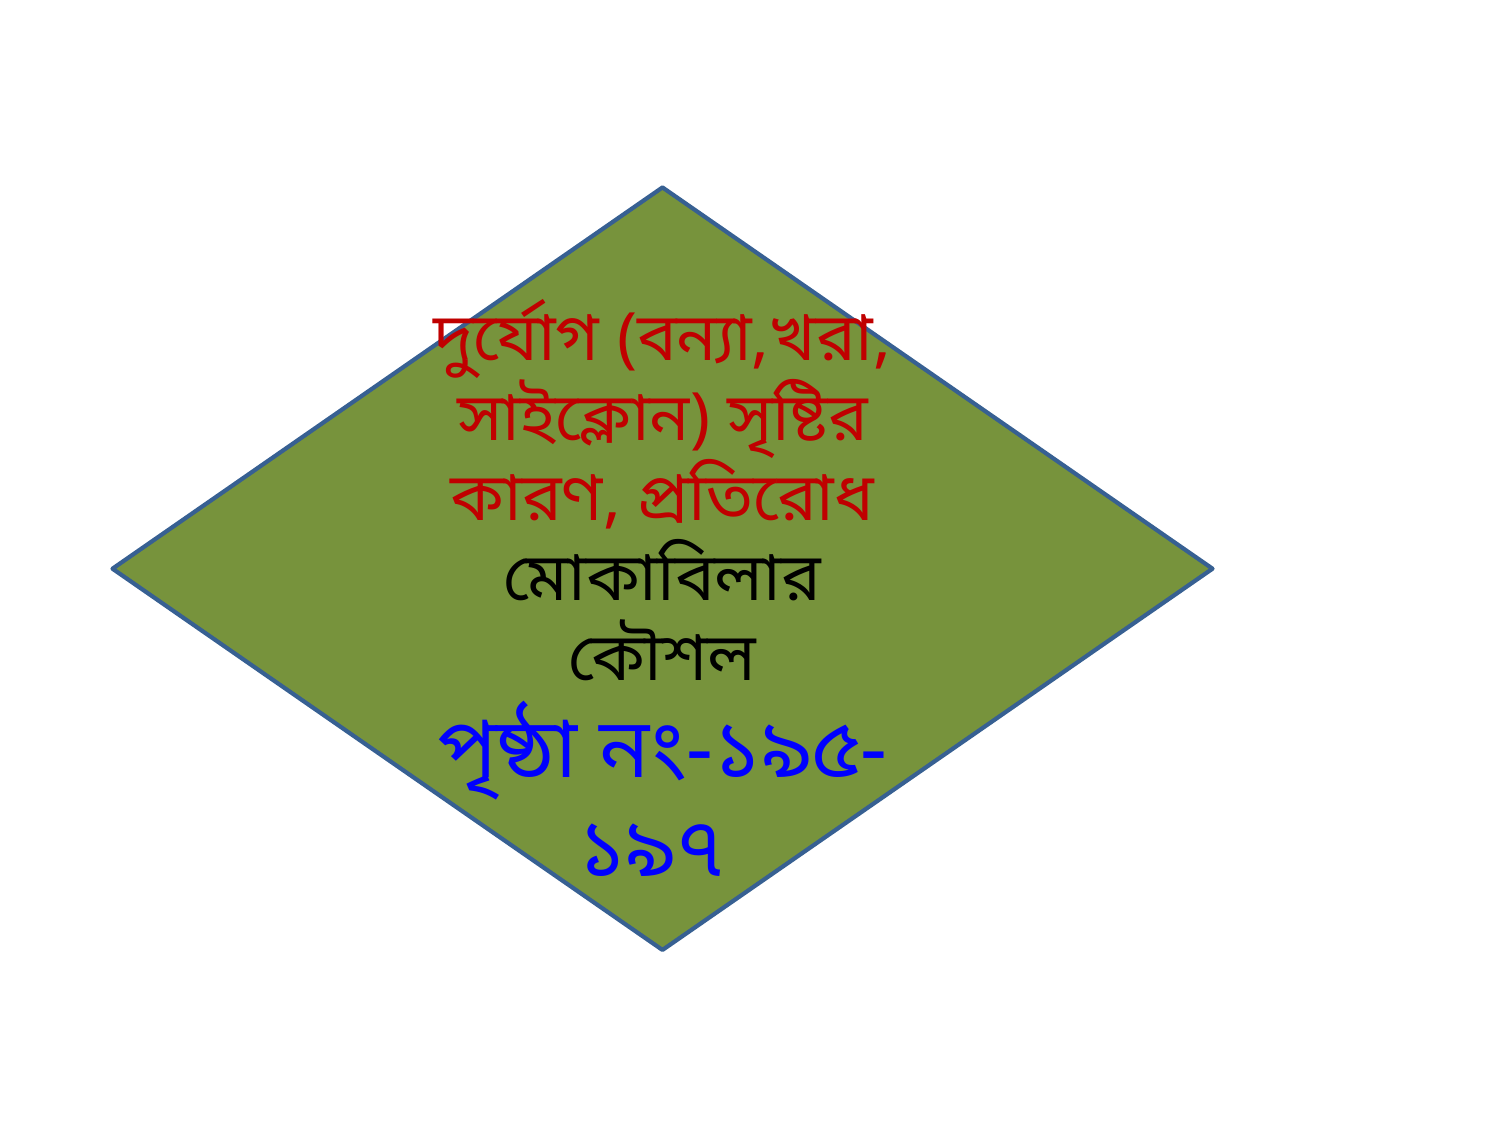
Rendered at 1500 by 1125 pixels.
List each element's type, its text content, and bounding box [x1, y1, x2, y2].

text_box দুর্যোগ (বন্যা,খরা, সাইক্লোন) সৃষ্টির কারণ, প্রতিরোধ মোকাবিলার কৌশল পৃষ্ঠা নং-১৯৫-১৯৭ [110, 185, 1215, 952]
